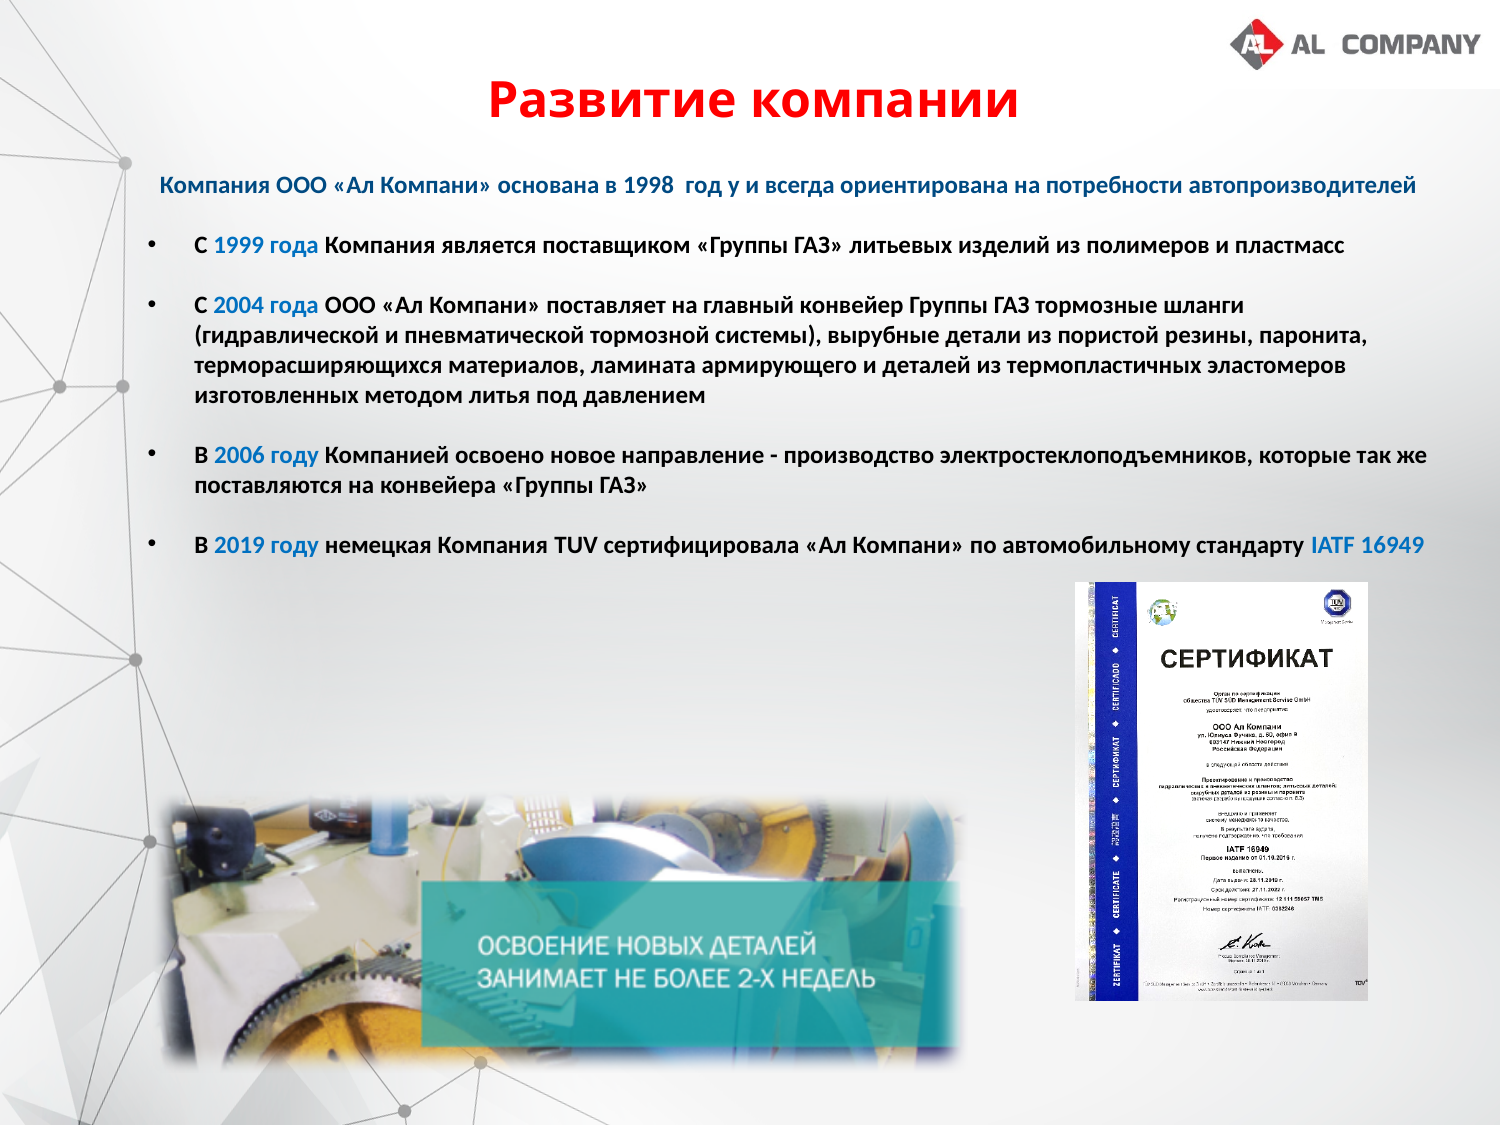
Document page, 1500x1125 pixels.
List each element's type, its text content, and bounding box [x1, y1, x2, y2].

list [1074, 582, 1368, 1001]
text_box Компания ООО «Ал Компани» основана в 1998 год у и всегда ориентирована на потребности автопроизводителей С 1999 года Компания является поставщиком «Группы ГАЗ» литьевых изделий из полимеров и пластмасс С 2004 года ООО «Ал Компани» поставляет на главный конвейер Группы ГАЗ тормозные шланги (гидравлической и пневматической тормозной системы), вырубные детали из пористой резины, паронита, терморасширяющихся материалов, ламината армирующего и деталей из термопластичных эластомеров изготовленных методом литья под давлением В 2006 году Компанией освоено новое направление - производство электростеклоподъемников, которые так же поставляются на конвейера «Группы ГАЗ» В 2019 году немецкая Компания TUV сертифицировала «Ал Компани» по автомобильному стандарту IATF 16949 [132, 131, 1452, 596]
title Развитие компании [117, 21, 1404, 242]
picture [0, 0, 1500, 1125]
